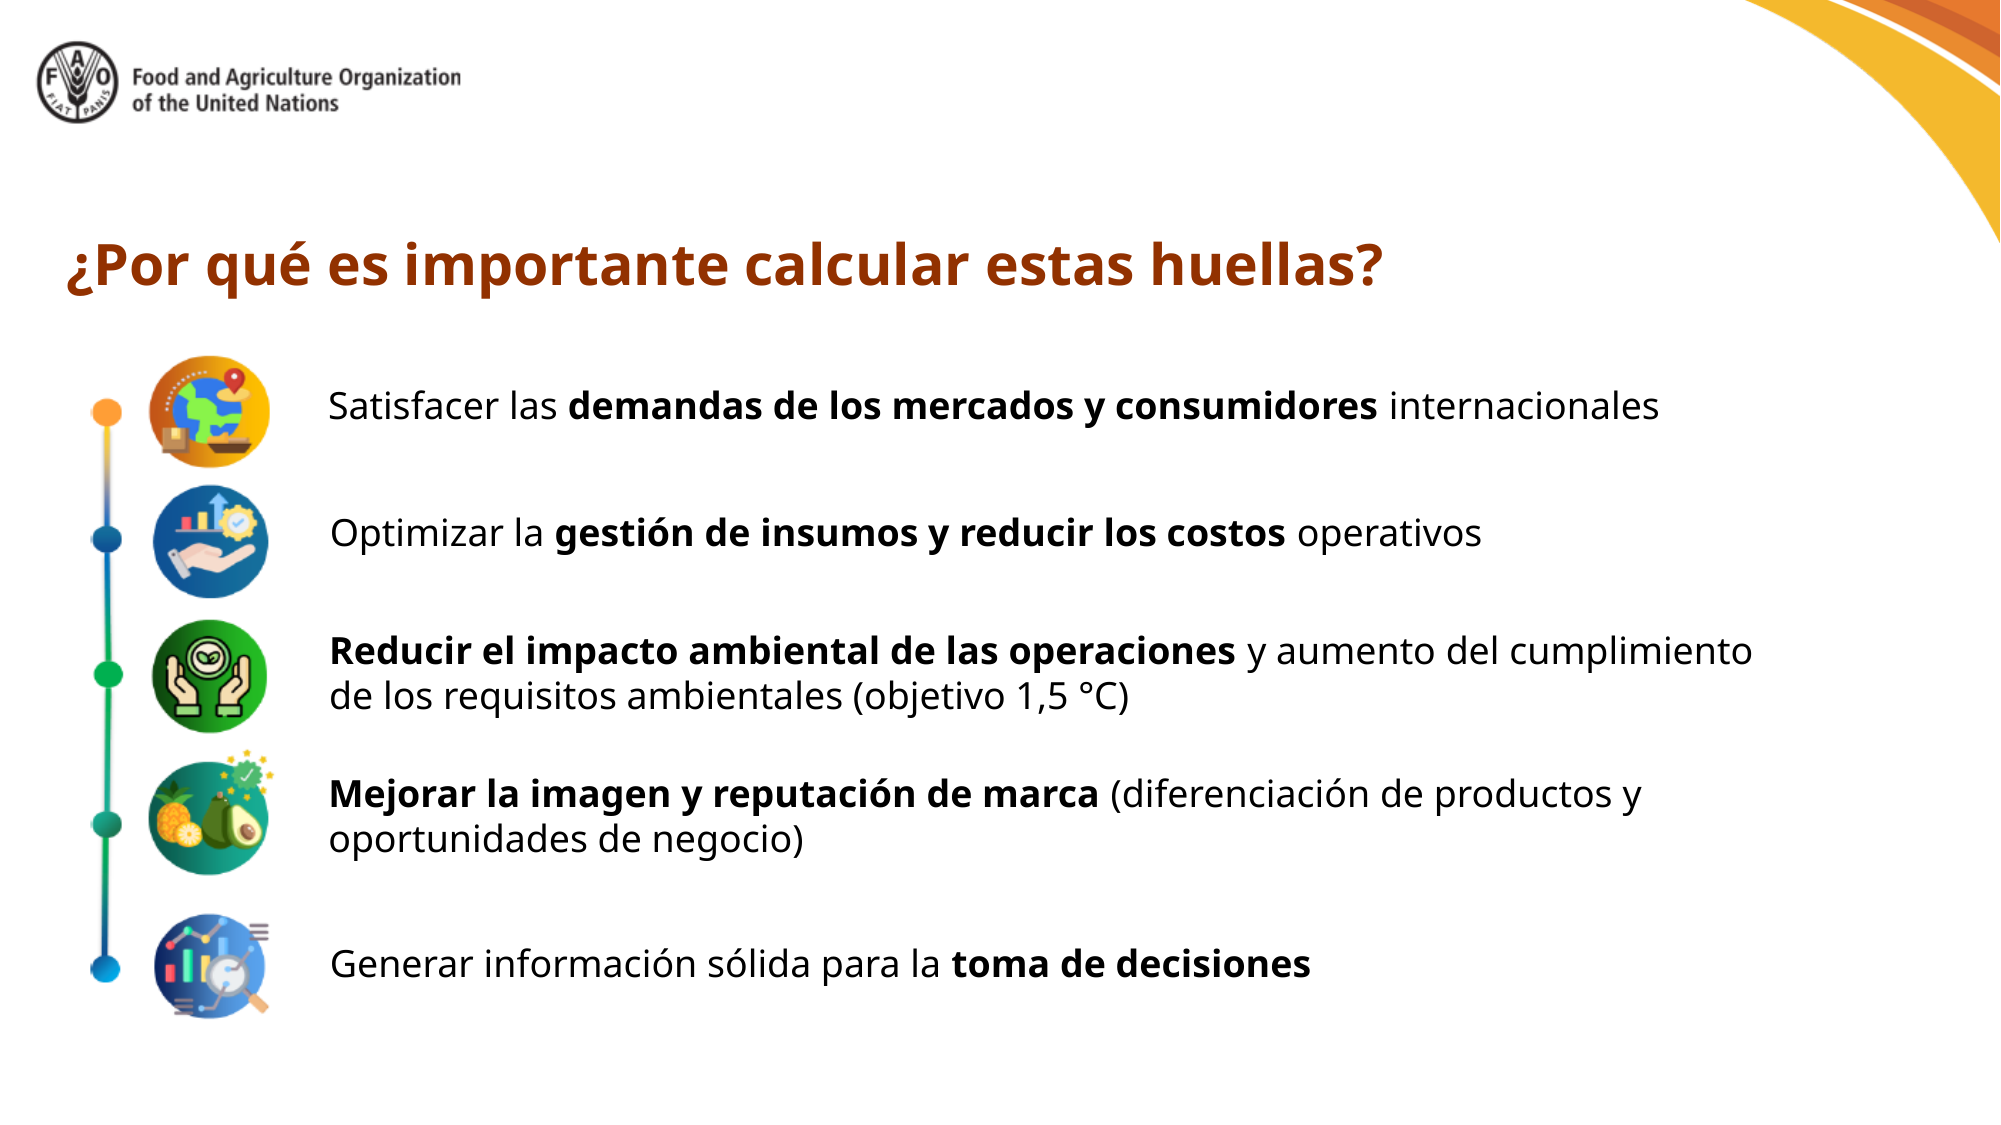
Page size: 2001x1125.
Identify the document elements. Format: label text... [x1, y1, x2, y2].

title ¿Por qué es importante calcular estas huellas? [51, 228, 1680, 306]
picture [1737, 0, 2000, 260]
picture [0, 2, 496, 139]
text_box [71, 352, 1866, 1031]
